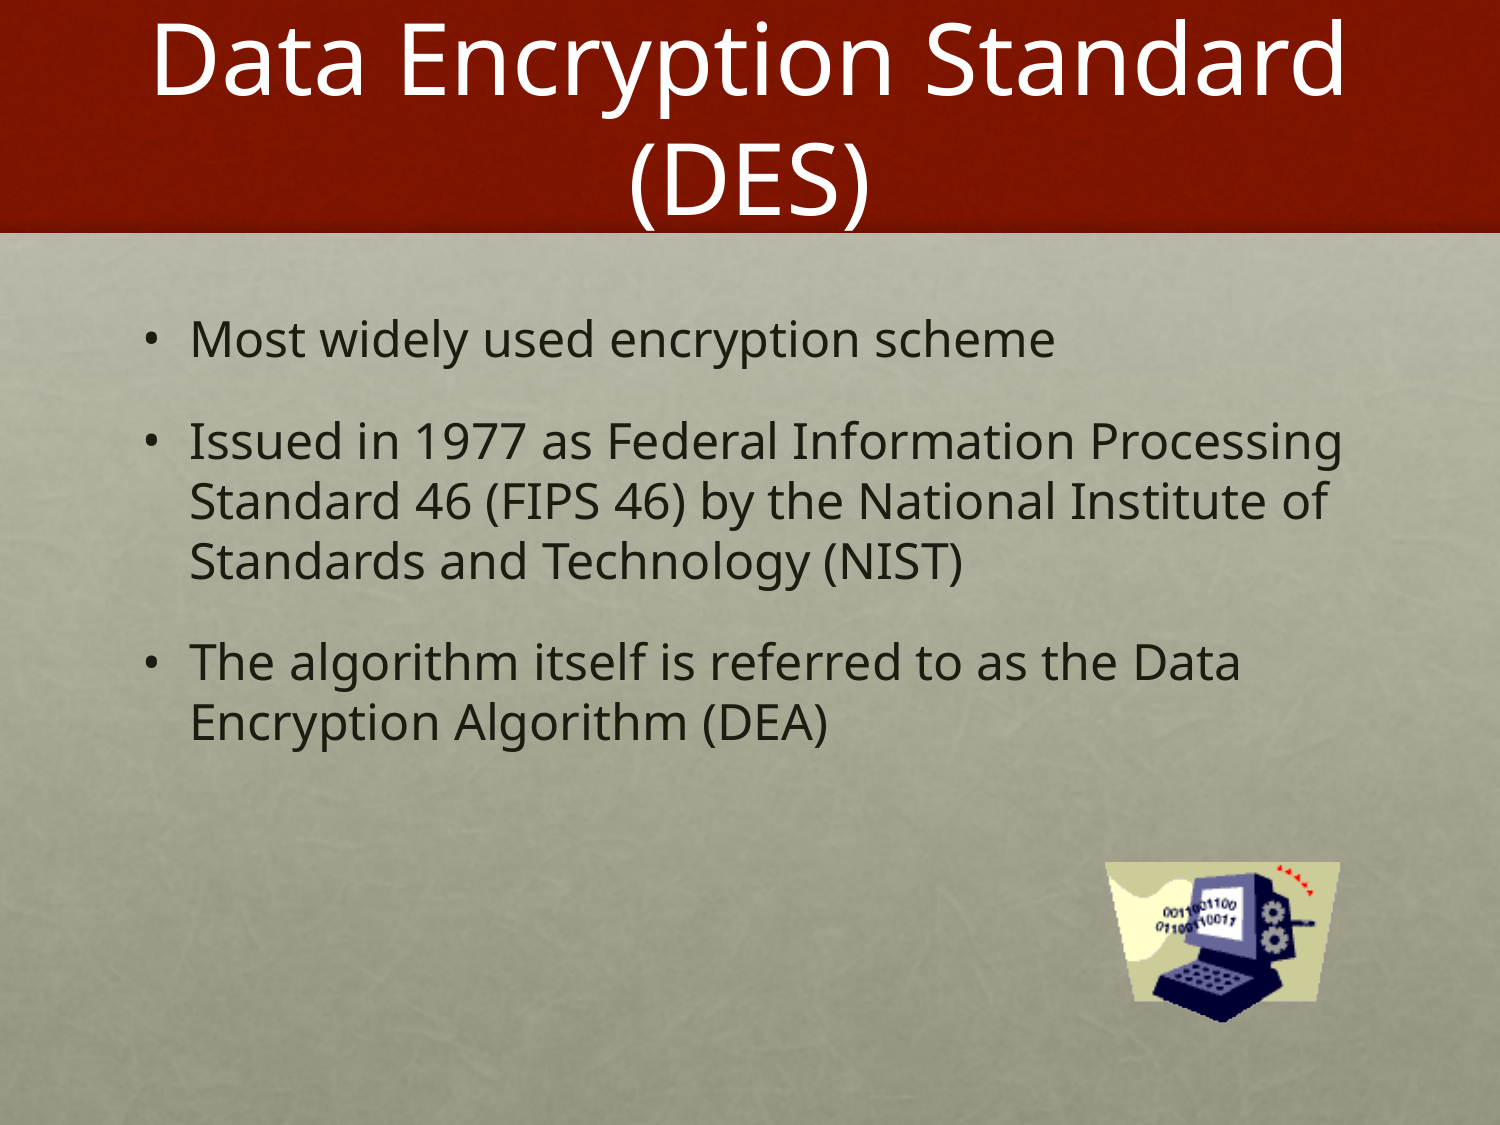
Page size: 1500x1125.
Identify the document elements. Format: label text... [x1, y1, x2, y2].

title Data Encryption Standard (DES) [127, 10, 1372, 221]
picture [0, 214, 1500, 1125]
list Most widely used encryption scheme Issued in 1977 as Federal Information Processing Standard 46 (FIPS 46) by the National Institute of Standards and Technology (NIST) The algorithm itself is referred to as the Data Encryption Algorithm (DEA) [127, 299, 1372, 1005]
